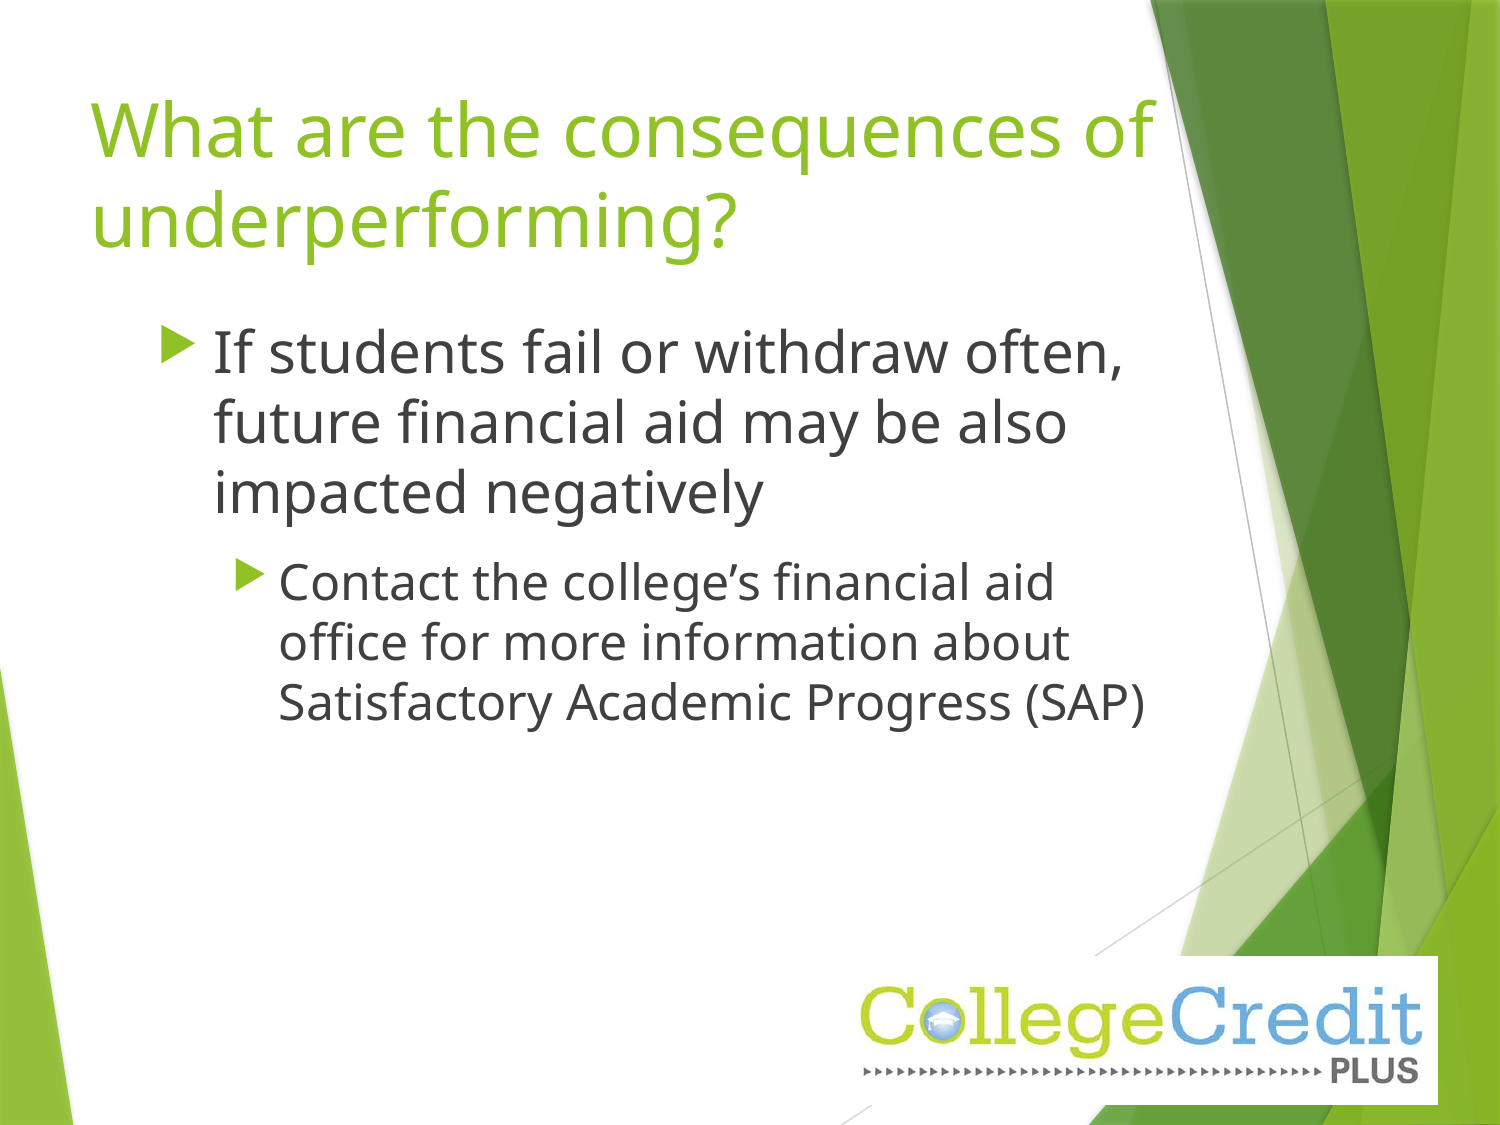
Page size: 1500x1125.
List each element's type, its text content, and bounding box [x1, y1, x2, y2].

title What are the consequences of underperforming? [75, 75, 1425, 288]
picture [845, 956, 1438, 1105]
list If students fail or withdraw often, future financial aid may be also impacted negatively Contact the college’s financial aid office for more information about Satisfactory Academic Progress (SAP) [142, 307, 1185, 967]
